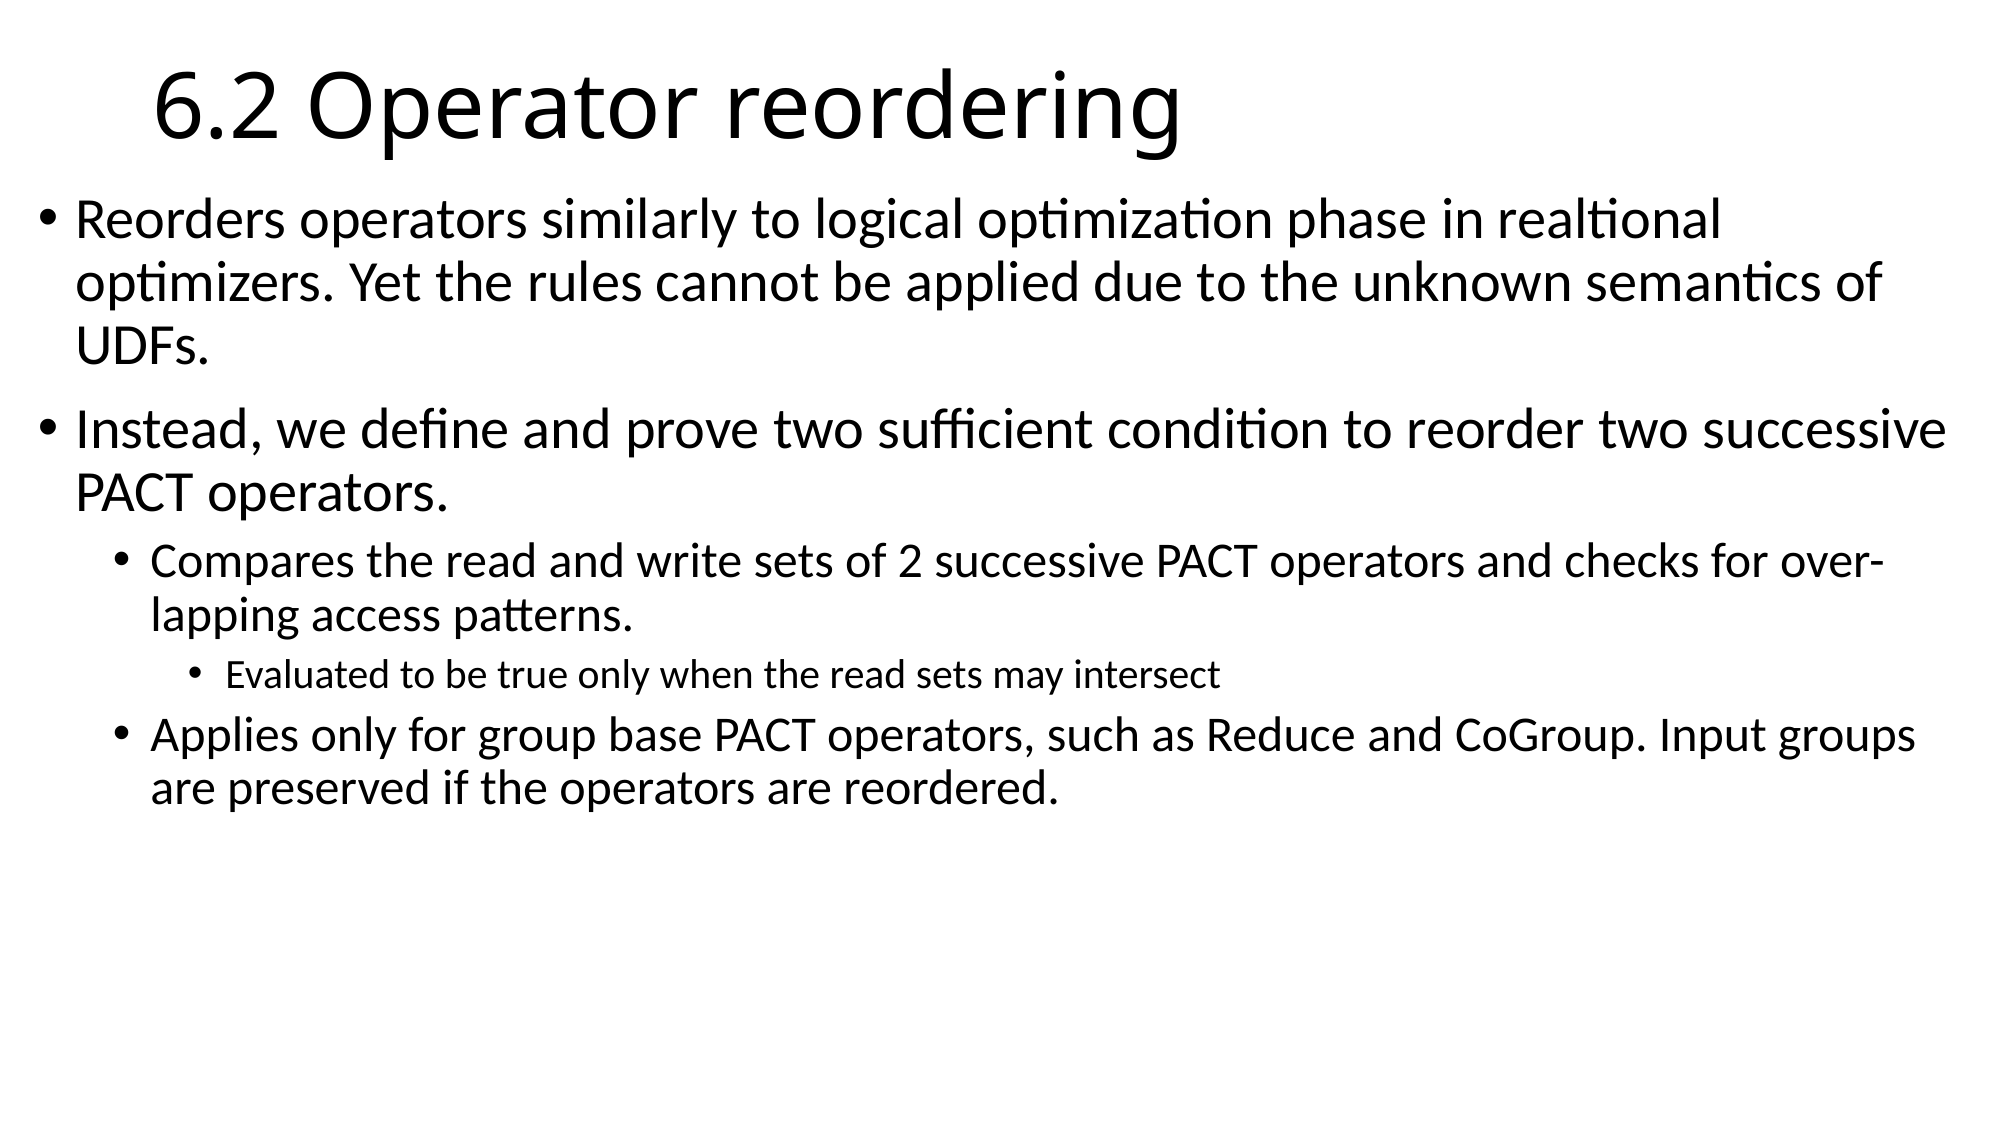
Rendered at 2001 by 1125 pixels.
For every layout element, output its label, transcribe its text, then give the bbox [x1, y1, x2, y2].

list Reorders operators similarly to logical optimization phase in realtional optimizers. Yet the rules cannot be applied due to the unknown semantics of UDFs. Instead, we define and prove two sufficient condition to reorder two successive PACT operators. Compares the read and write sets of 2 successive PACT operators and checks for over-lapping access patterns. Evaluated to be true only when the read sets may intersect Applies only for group base PACT operators, such as Reduce and CoGroup. Input groups are preserved if the operators are reordered. [22, 181, 1969, 1014]
title 6.2 Operator reordering [137, 0, 1863, 181]
